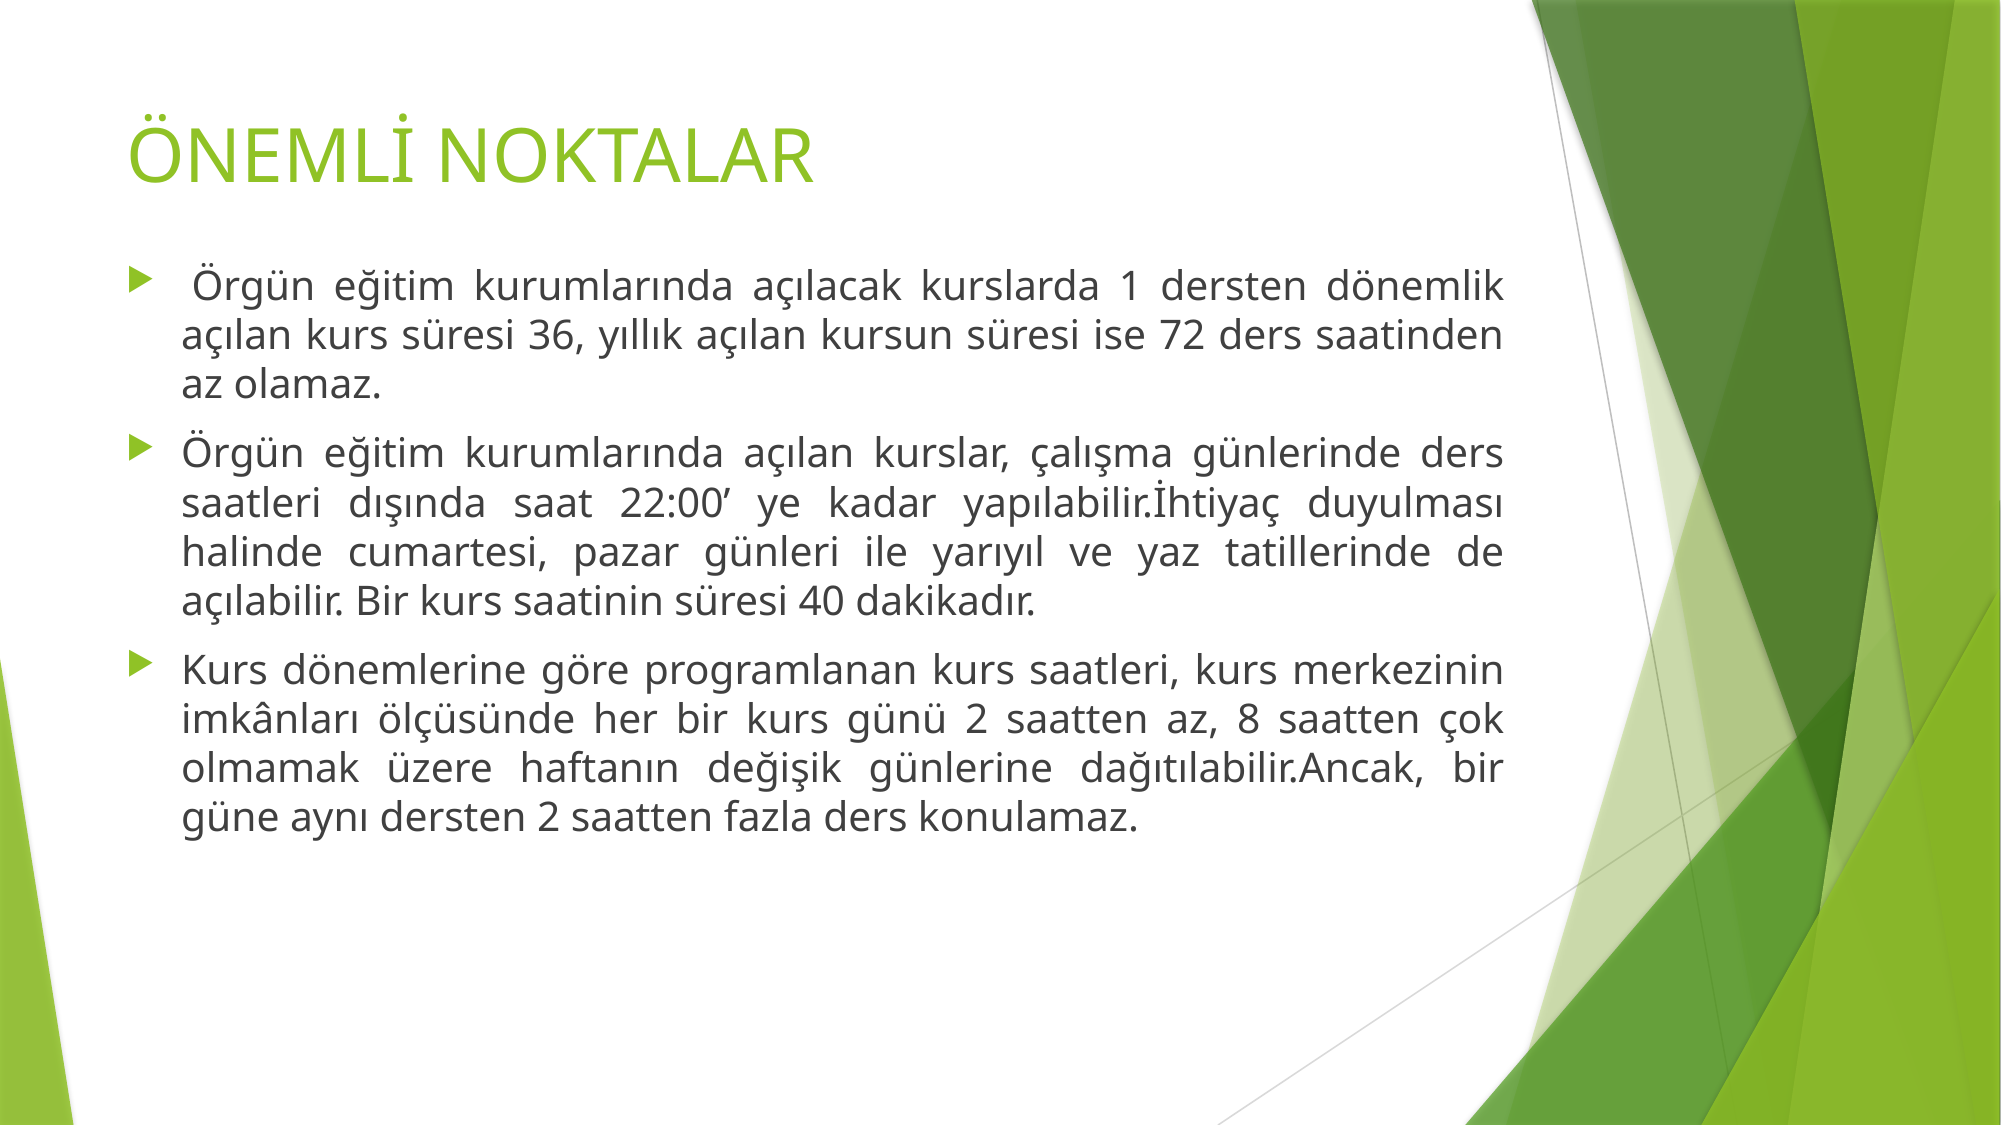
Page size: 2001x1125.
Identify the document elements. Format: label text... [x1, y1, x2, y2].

list Örgün eğitim kurumlarında açılacak kurslarda 1 dersten dönemlik açılan kurs süresi 36, yıllık açılan kursun süresi ise 72 ders saatinden az olamaz. Örgün eğitim kurumlarında açılan kurslar, çalışma günlerinde ders saatleri dışında saat 22:00’ ye kadar yapılabilir.İhtiyaç duyulması halinde cumartesi, pazar günleri ile yarıyıl ve yaz tatillerinde de açılabilir. Bir kurs saatinin süresi 40 dakikadır. Kurs dönemlerine göre programlanan kurs saatleri, kurs merkezinin imkânları ölçüsünde her bir kurs günü 2 saatten az, 8 saatten çok olmamak üzere haftanın değişik günlerine dağıtılabilir.Ancak, bir güne aynı dersten 2 saatten fazla ders konulamaz. [111, 252, 1522, 889]
title ÖNEMLİ NOKTALAR [111, 99, 1522, 233]
